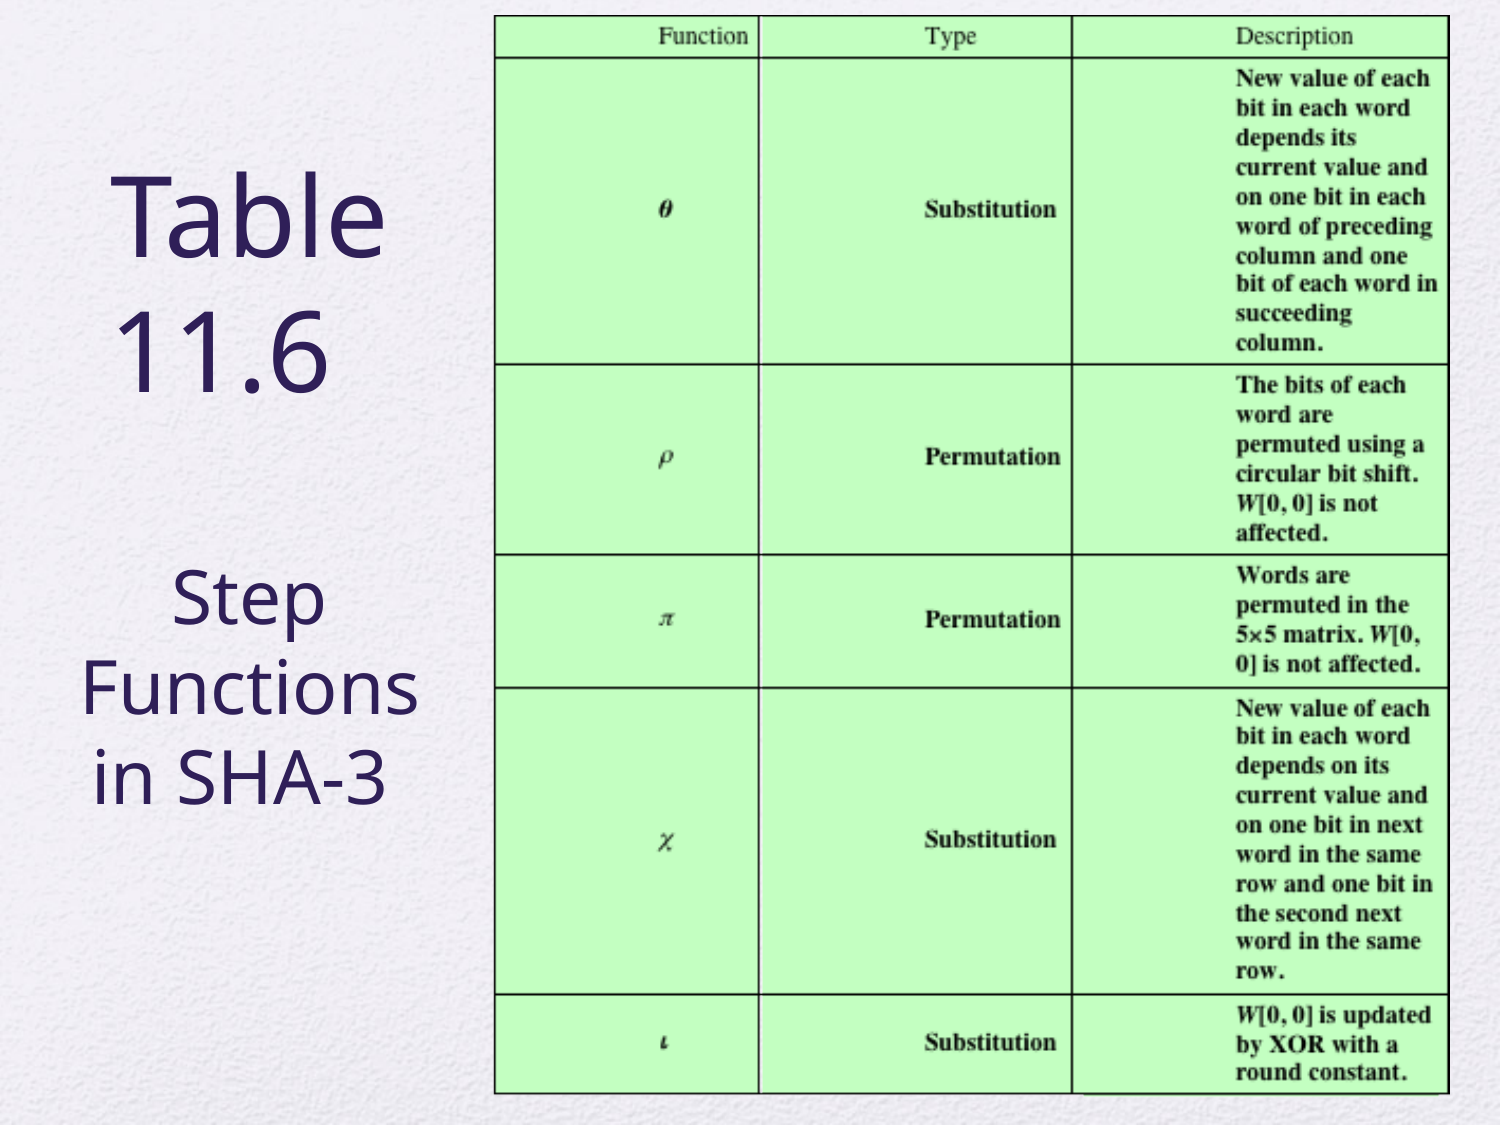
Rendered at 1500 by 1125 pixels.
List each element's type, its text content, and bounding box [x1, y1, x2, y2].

text_box Table 11.6 Step Functions in SHA-3 [62, 137, 429, 828]
picture [0, 0, 1500, 1125]
